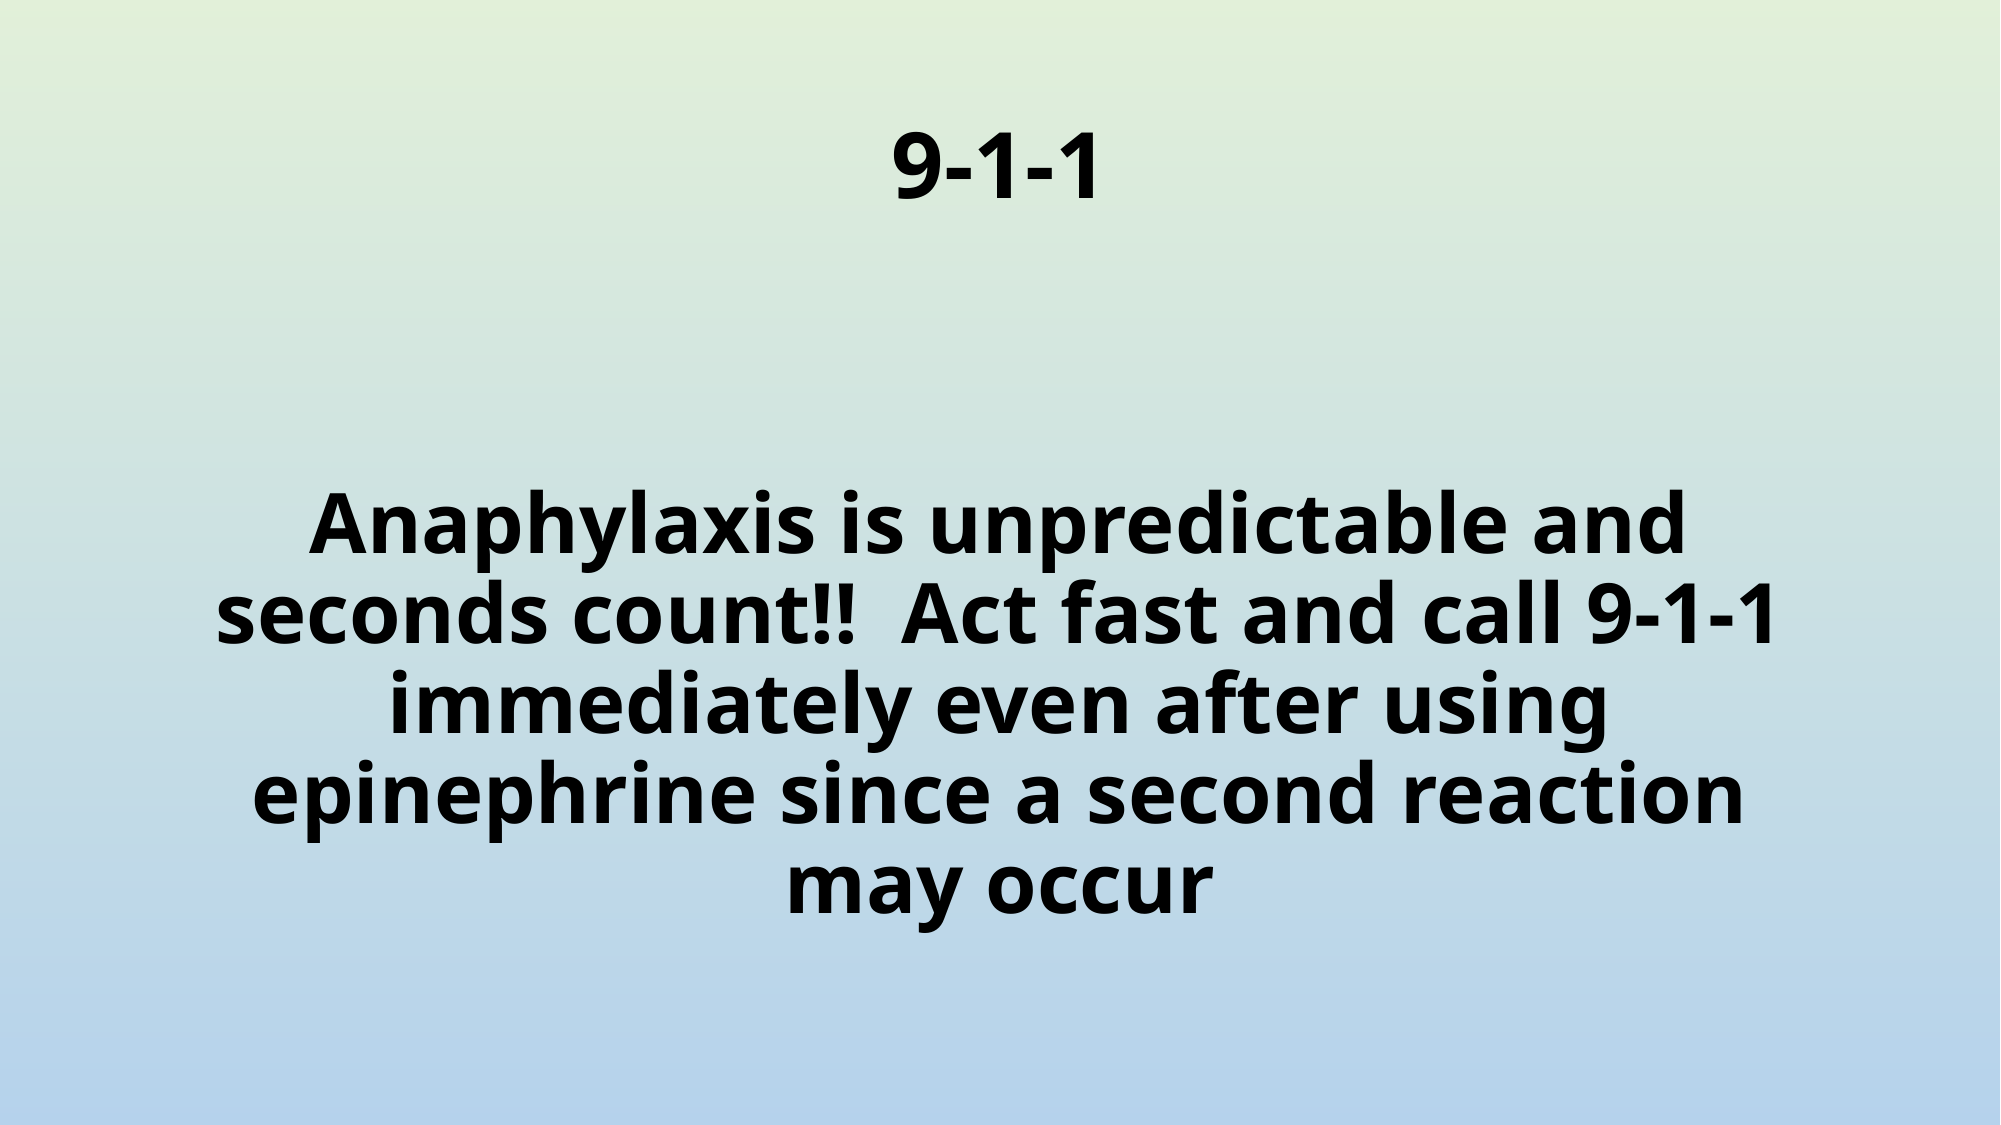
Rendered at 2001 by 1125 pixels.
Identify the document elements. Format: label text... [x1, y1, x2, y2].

title 9-1-1 [137, 59, 1863, 278]
list Anaphylaxis is unpredictable and seconds count!! Act fast and call 9-1-1 immediately even after using epinephrine since a second reaction may occur [137, 299, 1863, 1014]
